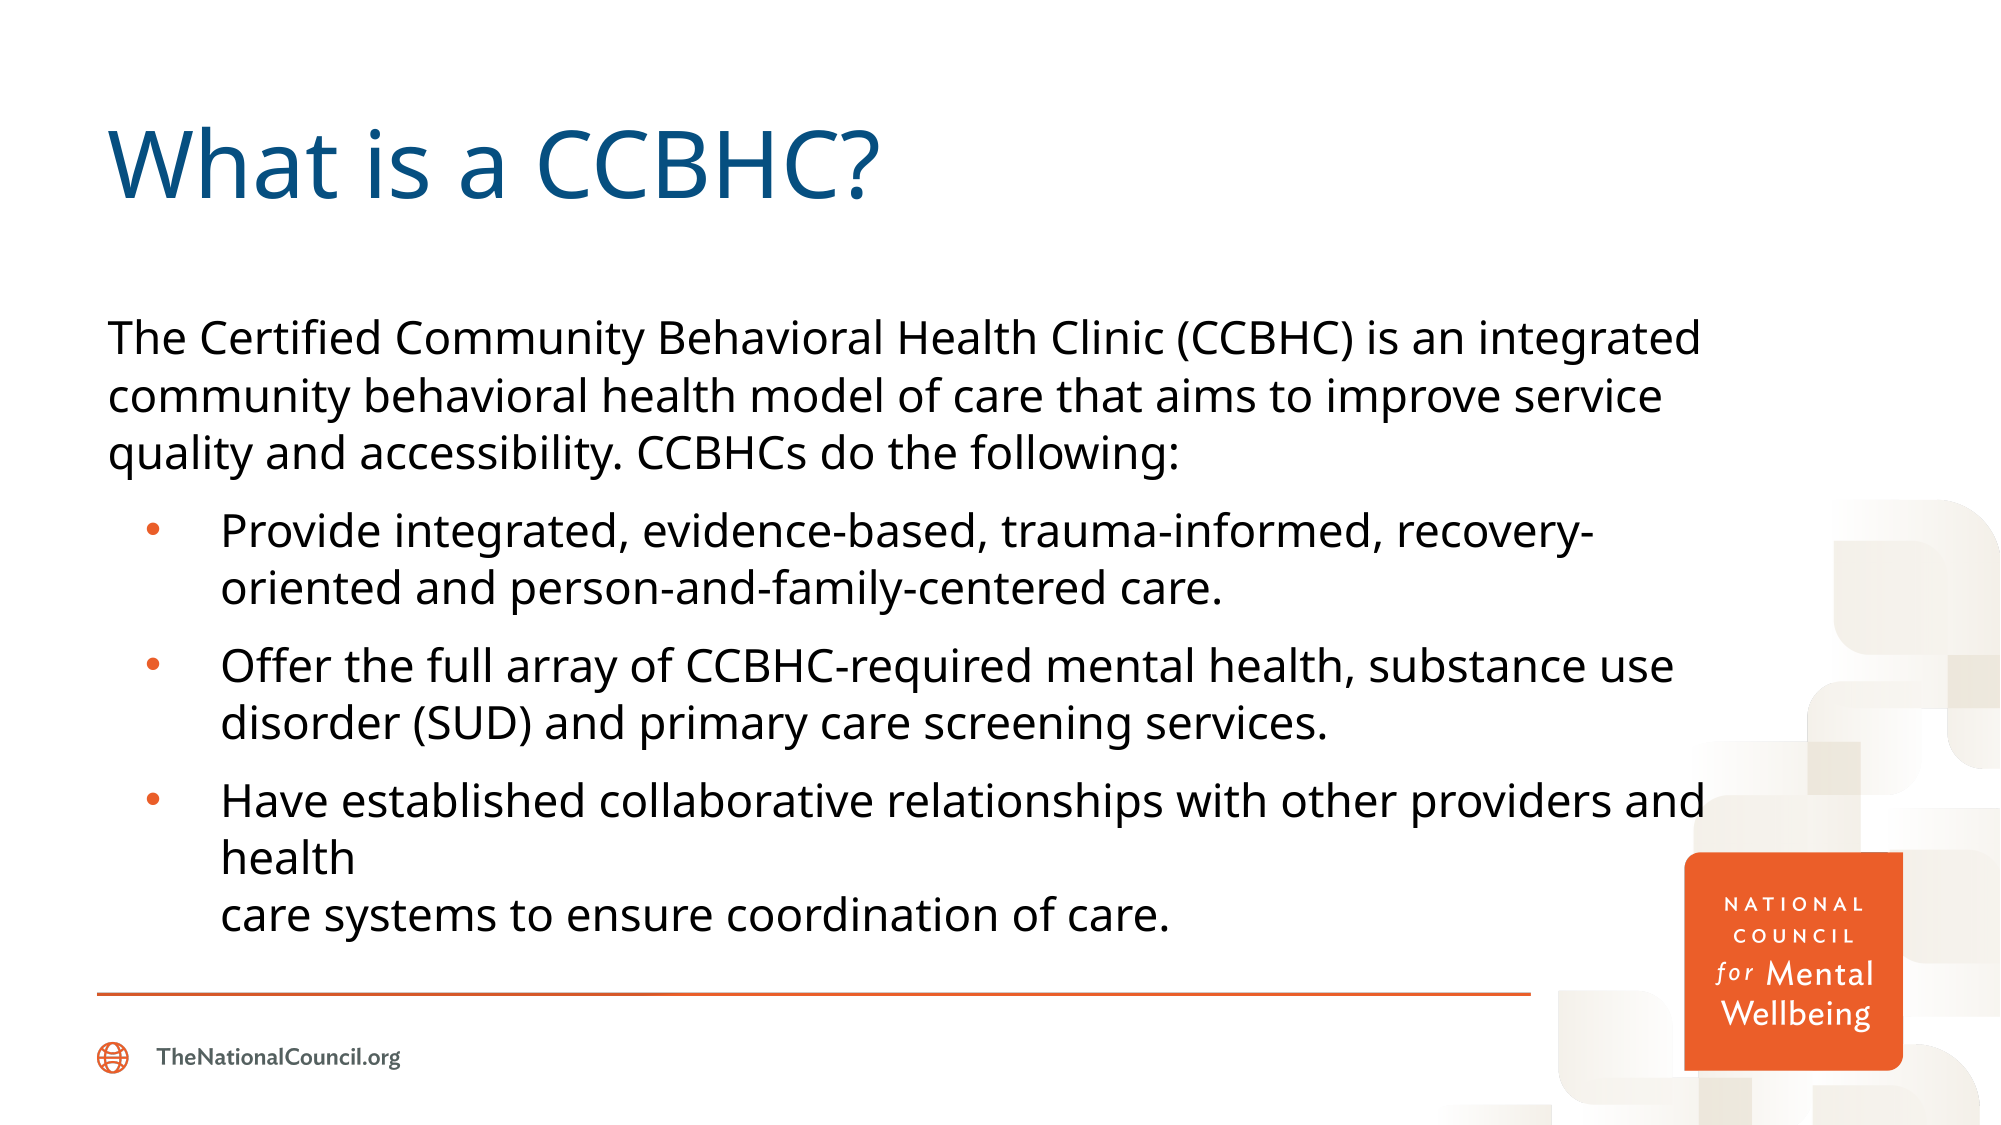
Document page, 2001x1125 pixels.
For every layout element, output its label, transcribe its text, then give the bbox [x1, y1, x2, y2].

list The Certified Community Behavioral Health Clinic (CCBHC) is an integrated community behavioral health model of care that aims to improve service quality and accessibility. CCBHCs do the following: Provide integrated, evidence-based, trauma-informed, recovery-oriented and person-and-family-centered care. Offer the full array of CCBHC-required mental health, substance use disorder (SUD) and primary care screening services. Have established collaborative relationships with other providers and health care systems to ensure coordination of care. [92, 299, 1773, 958]
title What is a CCBHC? [92, 59, 1908, 278]
picture [0, 0, 2000, 1125]
